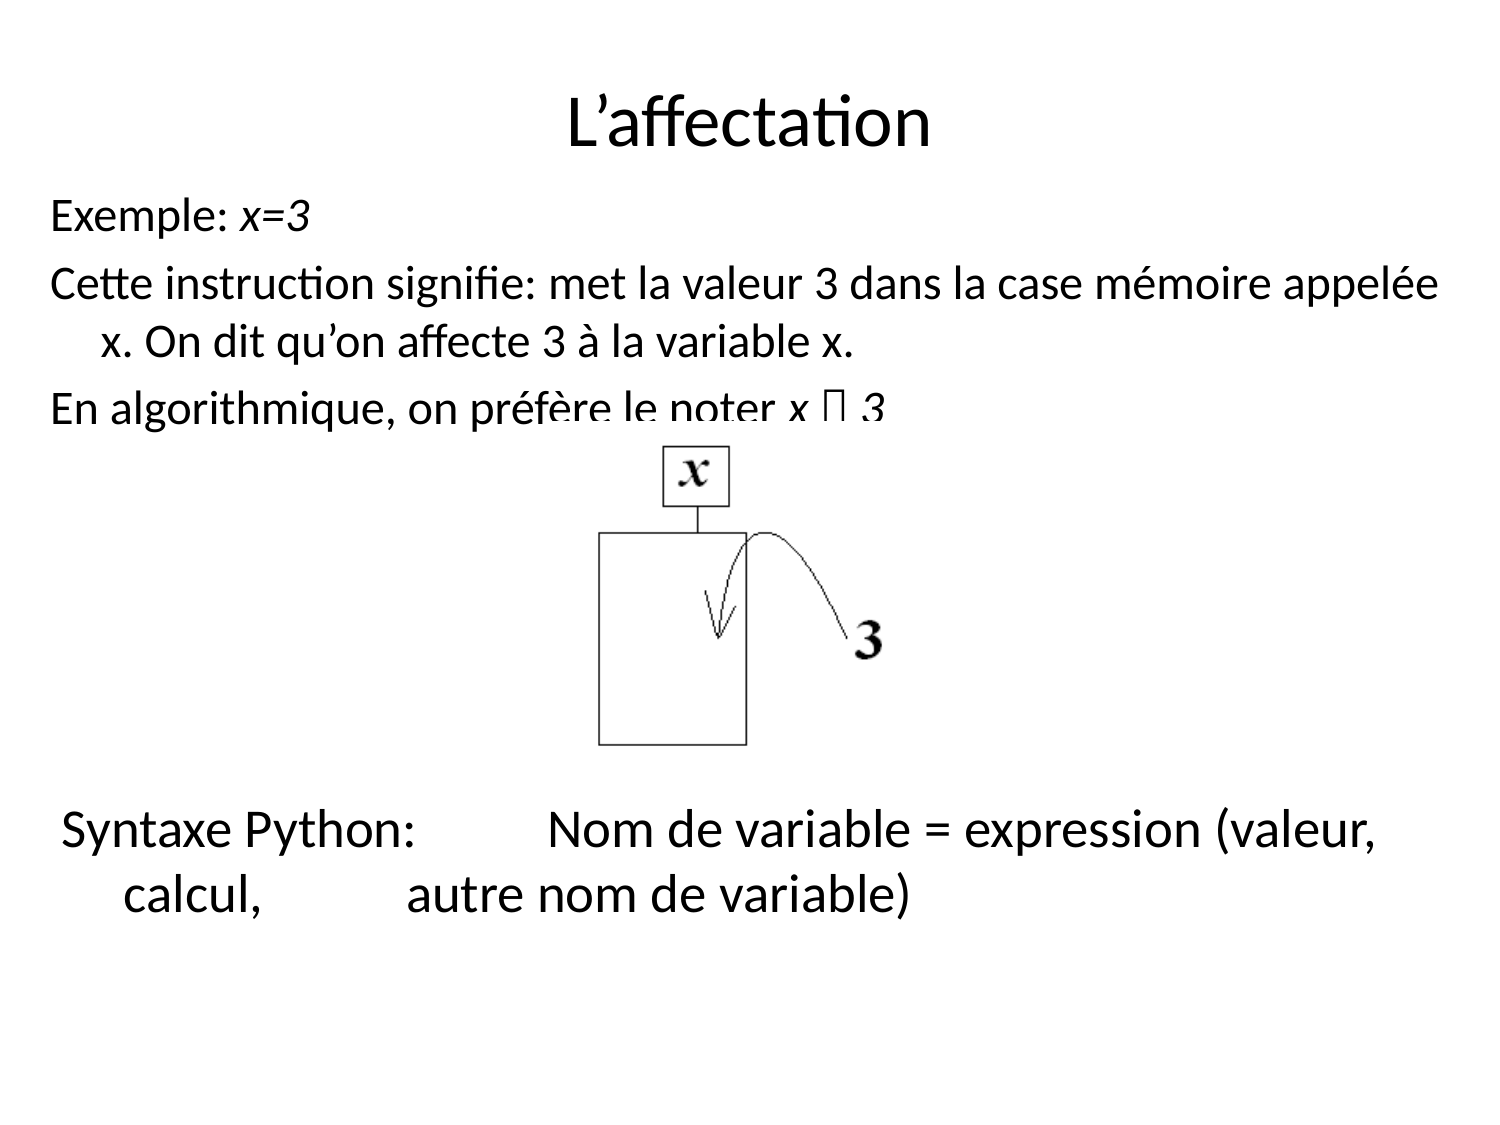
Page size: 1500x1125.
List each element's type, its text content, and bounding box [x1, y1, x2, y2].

text_box Syntaxe Python: Nom de variable = expression (valeur, calcul, autre nom de variable) [46, 785, 1477, 950]
list Exemple: x=3 Cette instruction signifie: met la valeur 3 dans la case mémoire appelée x. On dit qu’on affecte 3 à la variable x. En algorithmique, on préfère le noter x  3 [35, 175, 1465, 446]
title L’affectation [75, 45, 1425, 175]
picture [550, 421, 941, 757]
